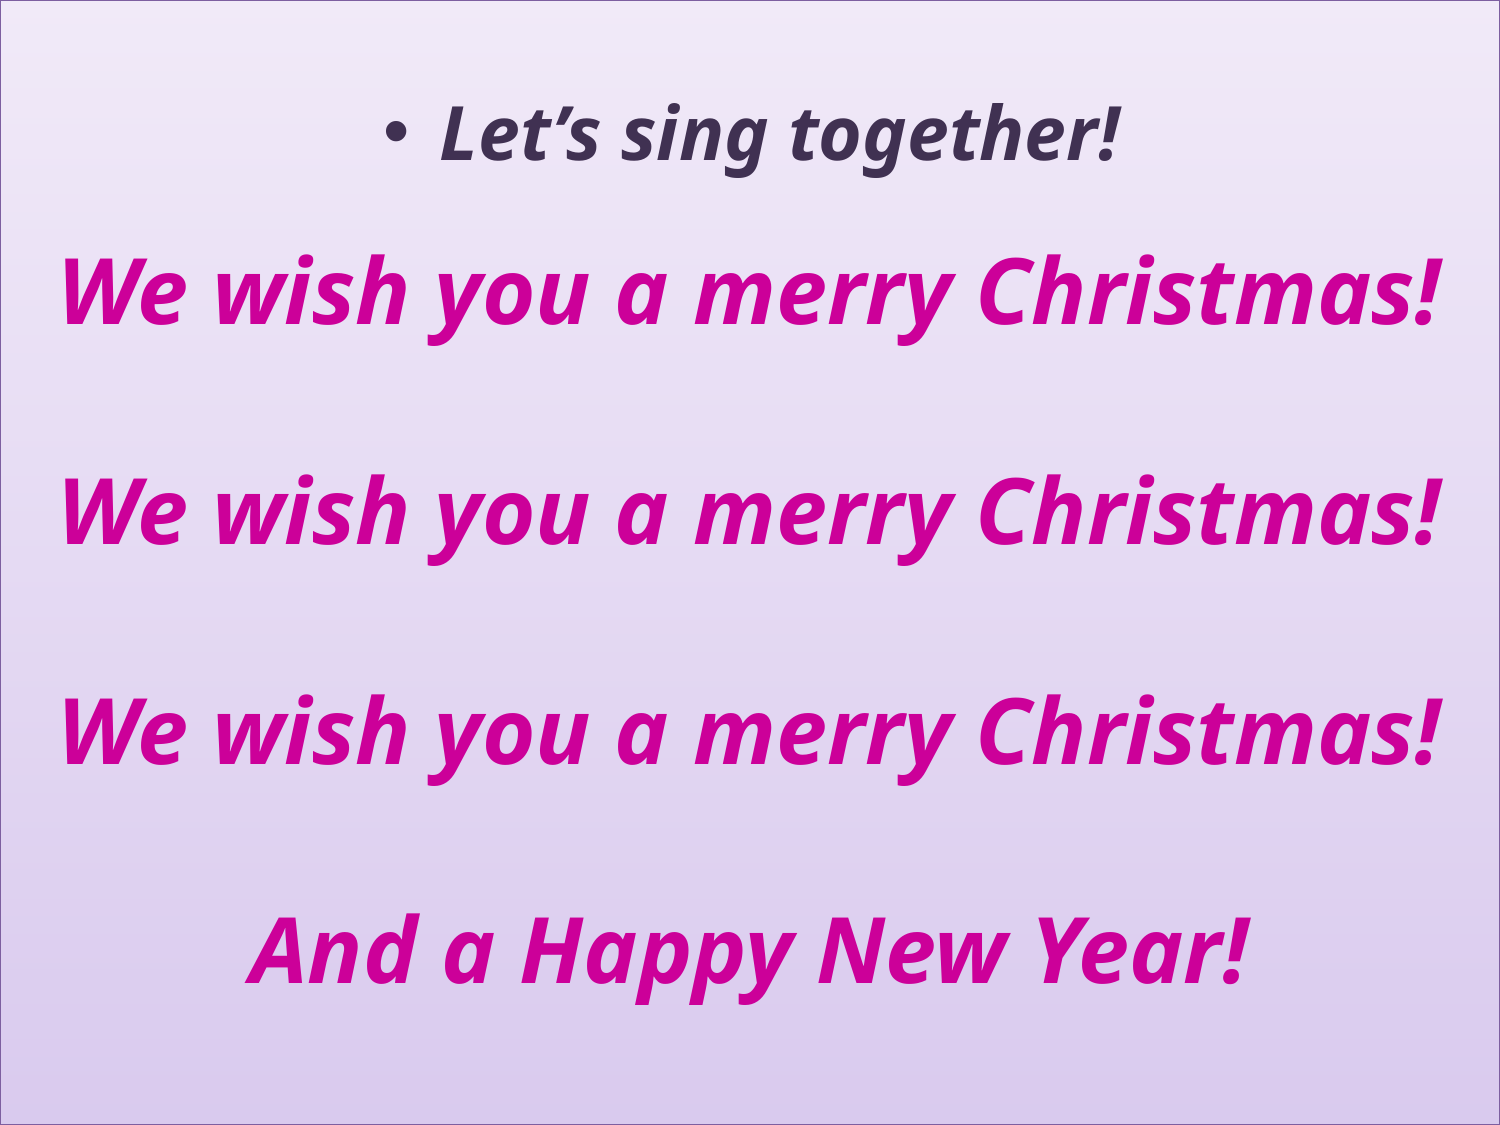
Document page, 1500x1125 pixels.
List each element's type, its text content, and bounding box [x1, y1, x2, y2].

title We wish you a merry Christmas! We wish you a merry Christmas! We wish you a merry Christmas! And a Happy New Year! [0, 0, 1500, 1125]
list Let’s sing together! [76, 78, 1427, 284]
